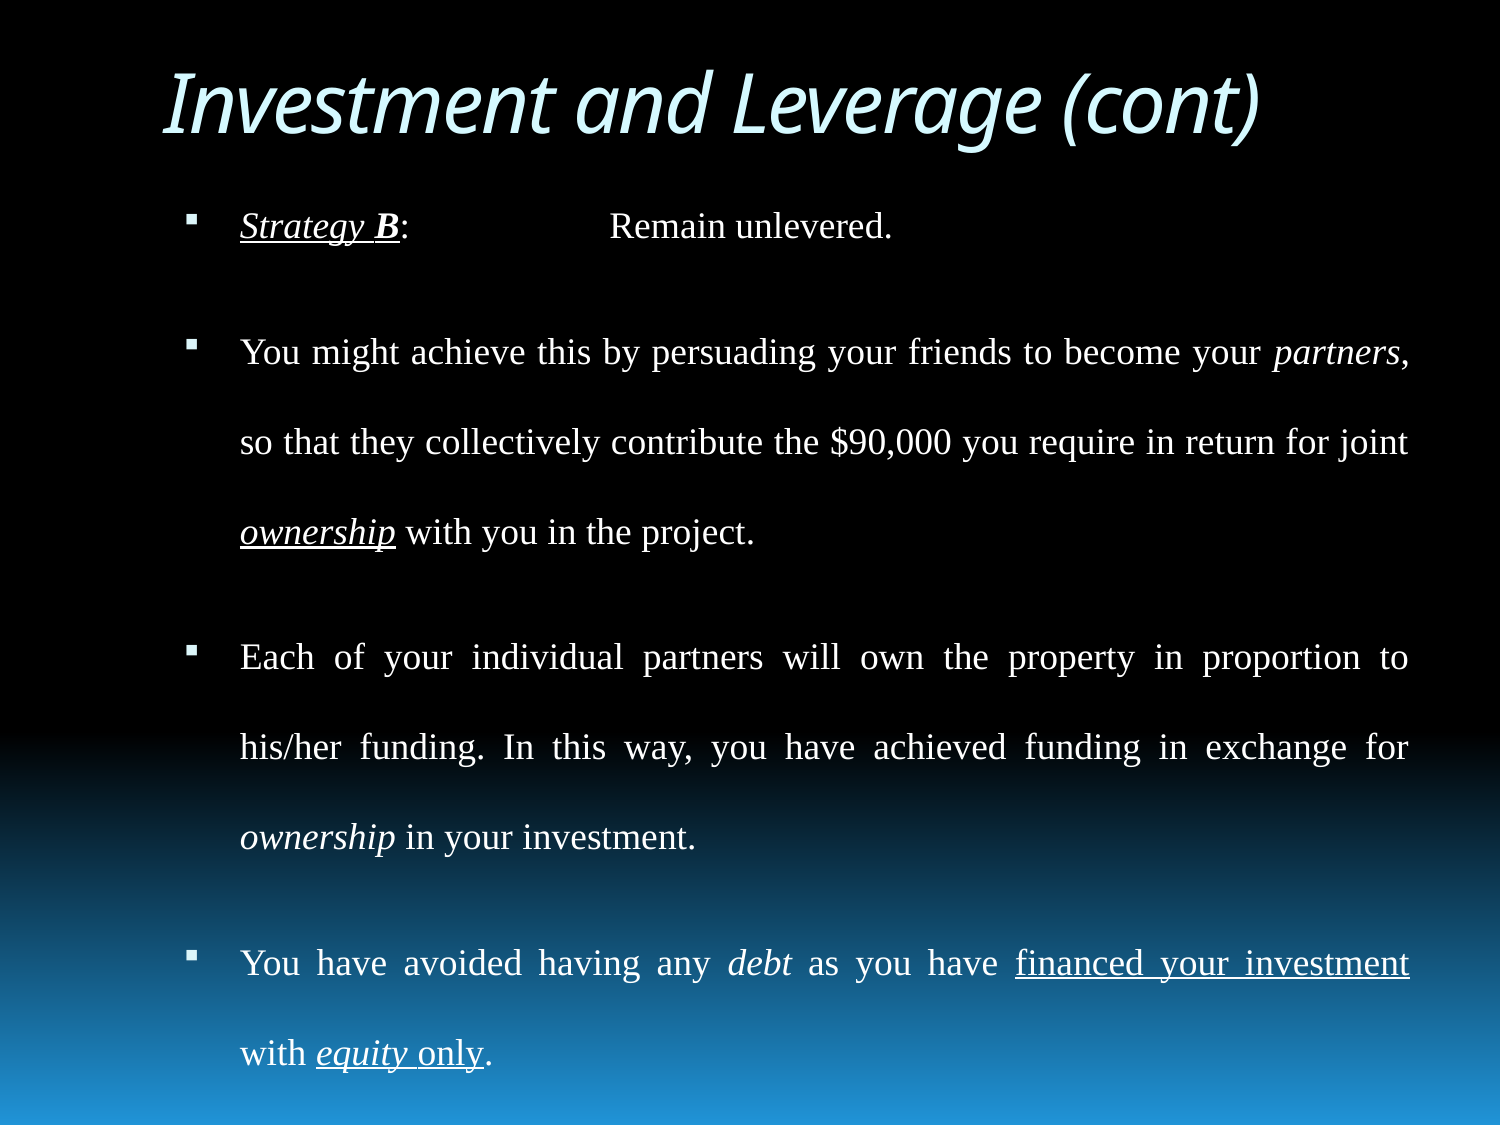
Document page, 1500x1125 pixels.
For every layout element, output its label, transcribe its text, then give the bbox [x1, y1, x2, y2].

list Strategy B: Remain unlevered. You might achieve this by persuading your friends to become your partners, so that they collectively contribute the $90,000 you require in return for joint ownership with you in the project. Each of your individual partners will own the property in proportion to his/her funding. In this way, you have achieved funding in exchange for ownership in your investment. You have avoided having any debt as you have financed your investment with equity only. [150, 149, 1425, 1083]
title Investment and Leverage (cont) [150, 42, 1425, 138]
